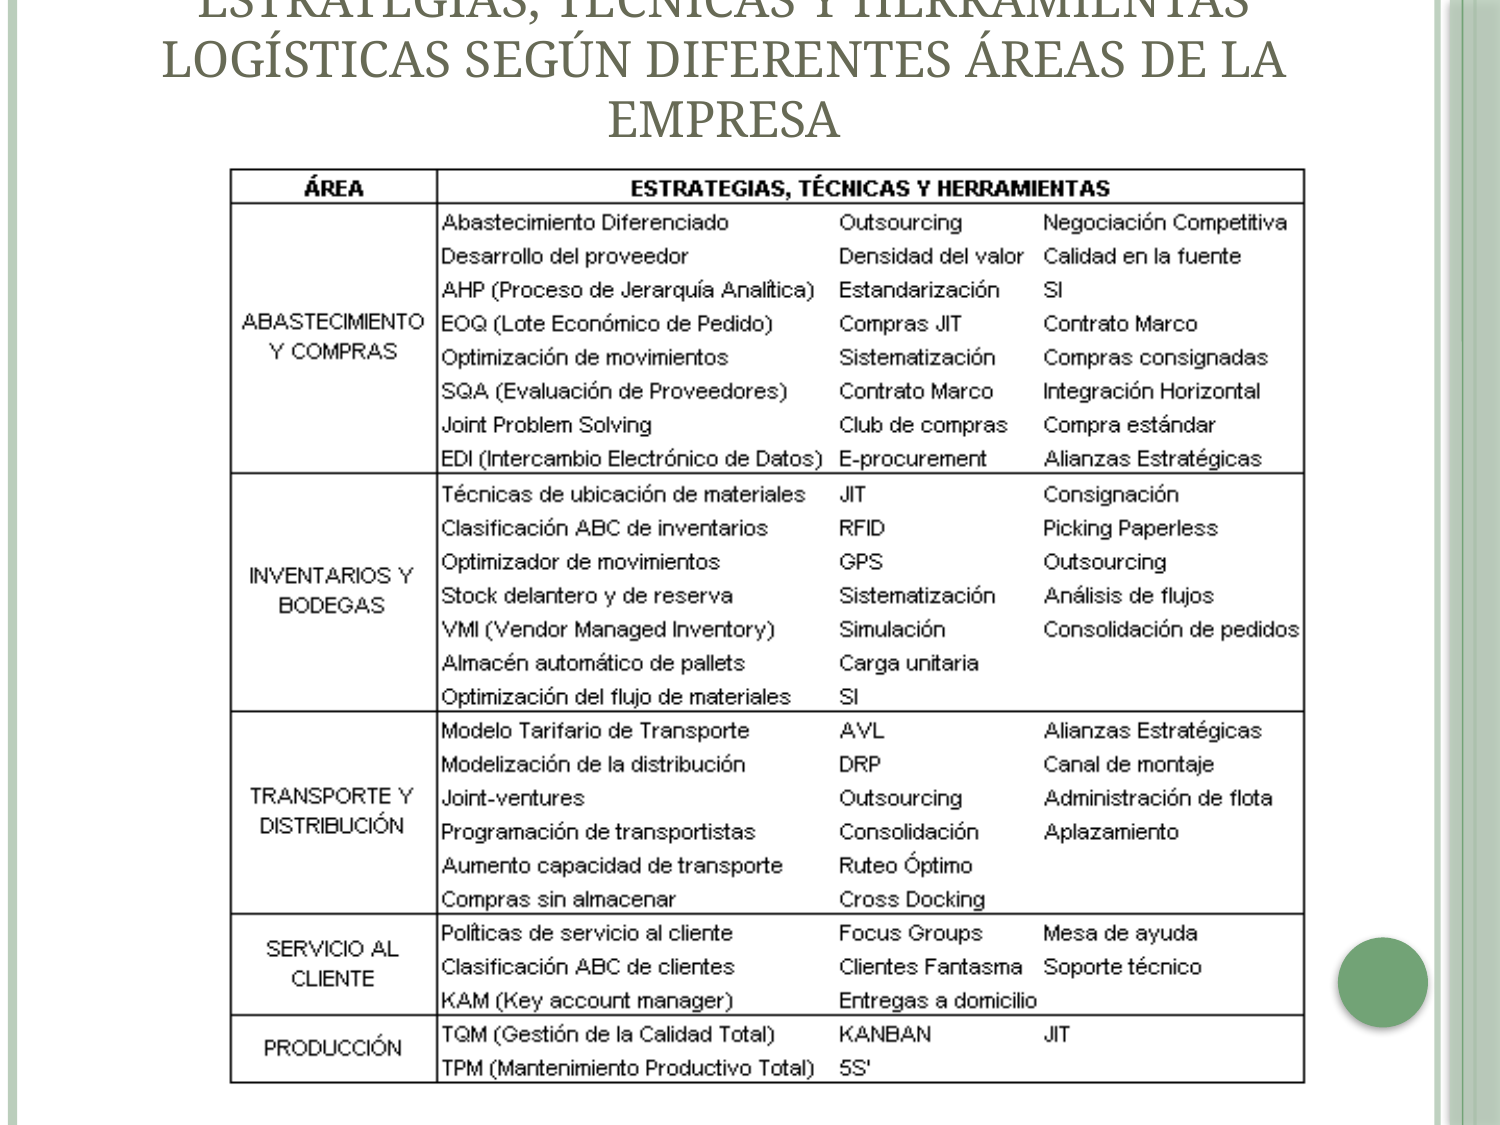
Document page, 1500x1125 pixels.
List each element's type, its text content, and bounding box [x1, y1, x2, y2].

picture [222, 163, 1315, 1091]
title Estrategias, Técnicas y Herramientas Logísticas según diferentes áreas de la empresa [105, 82, 1343, 155]
